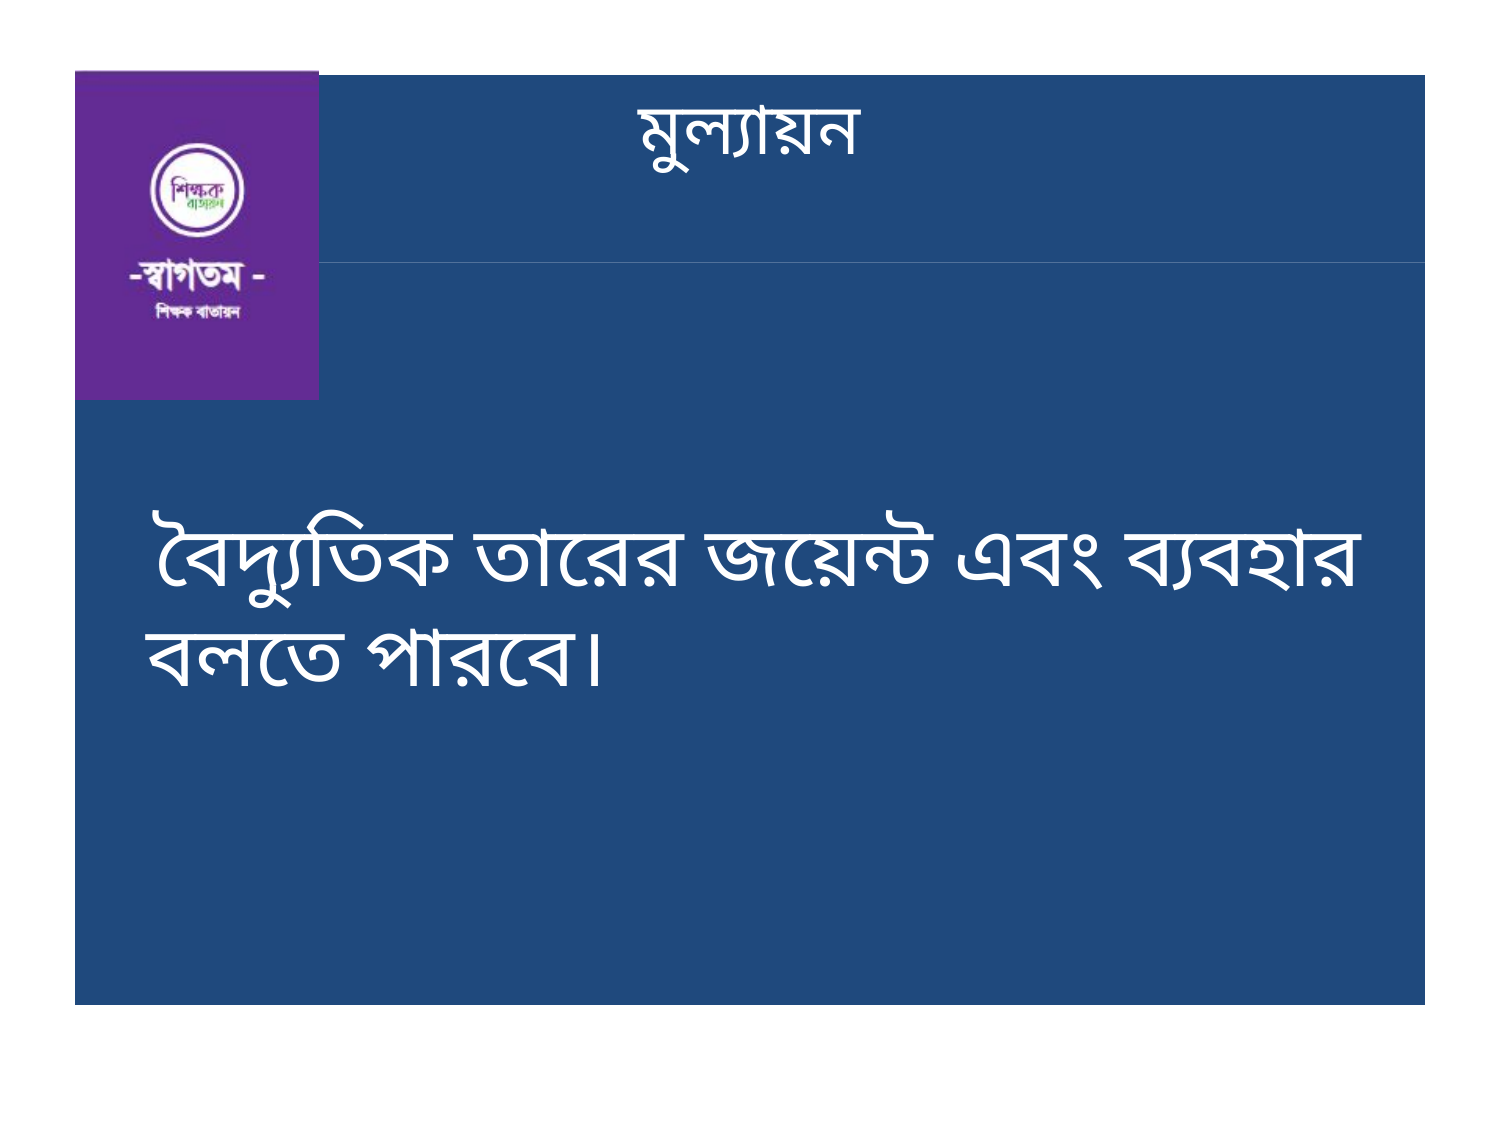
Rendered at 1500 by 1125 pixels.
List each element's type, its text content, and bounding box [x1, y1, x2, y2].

title মুল্যায়ন [323, 75, 1425, 262]
picture [74, 70, 319, 401]
list বৈদ্যুতিক তারের জয়েন্ট এবং ব্যবহার বলতে পারবে। [75, 262, 1425, 1005]
